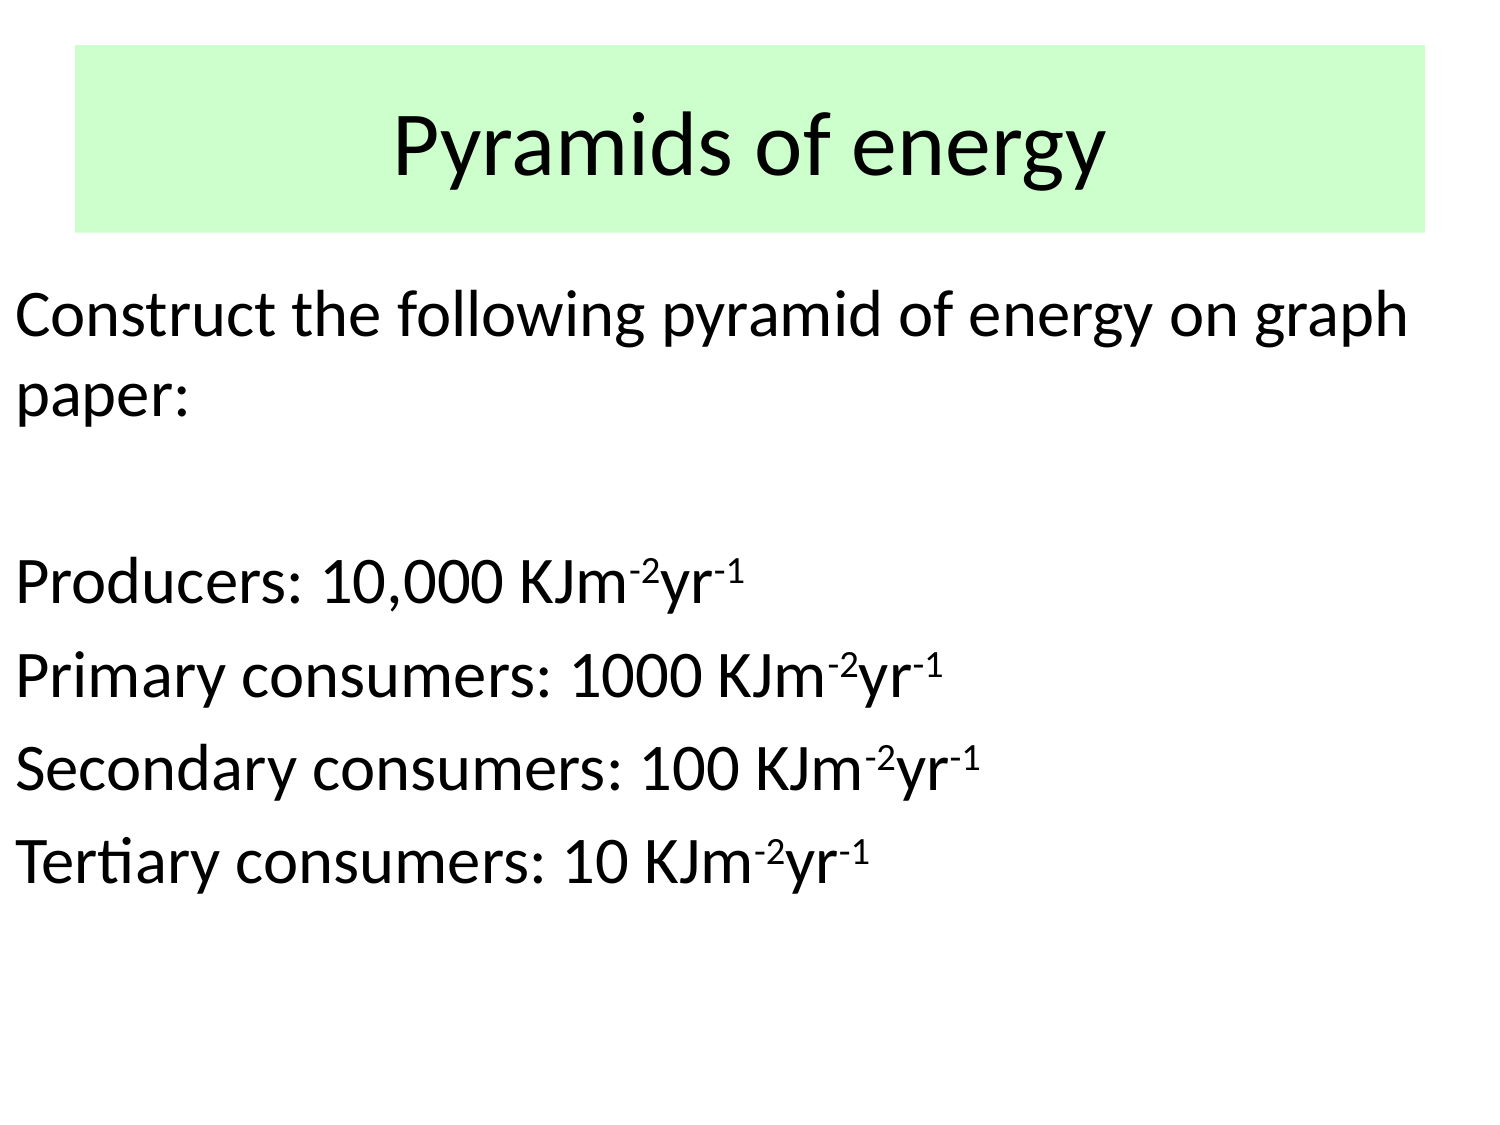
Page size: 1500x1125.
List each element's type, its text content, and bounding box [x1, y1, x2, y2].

title Pyramids of energy [75, 45, 1425, 233]
list Construct the following pyramid of energy on graph paper: Producers: 10,000 KJm-2yr-1 Primary consumers: 1000 KJm-2yr-1 Secondary consumers: 100 KJm-2yr-1 Tertiary consumers: 10 KJm-2yr-1 [0, 262, 1500, 1125]
